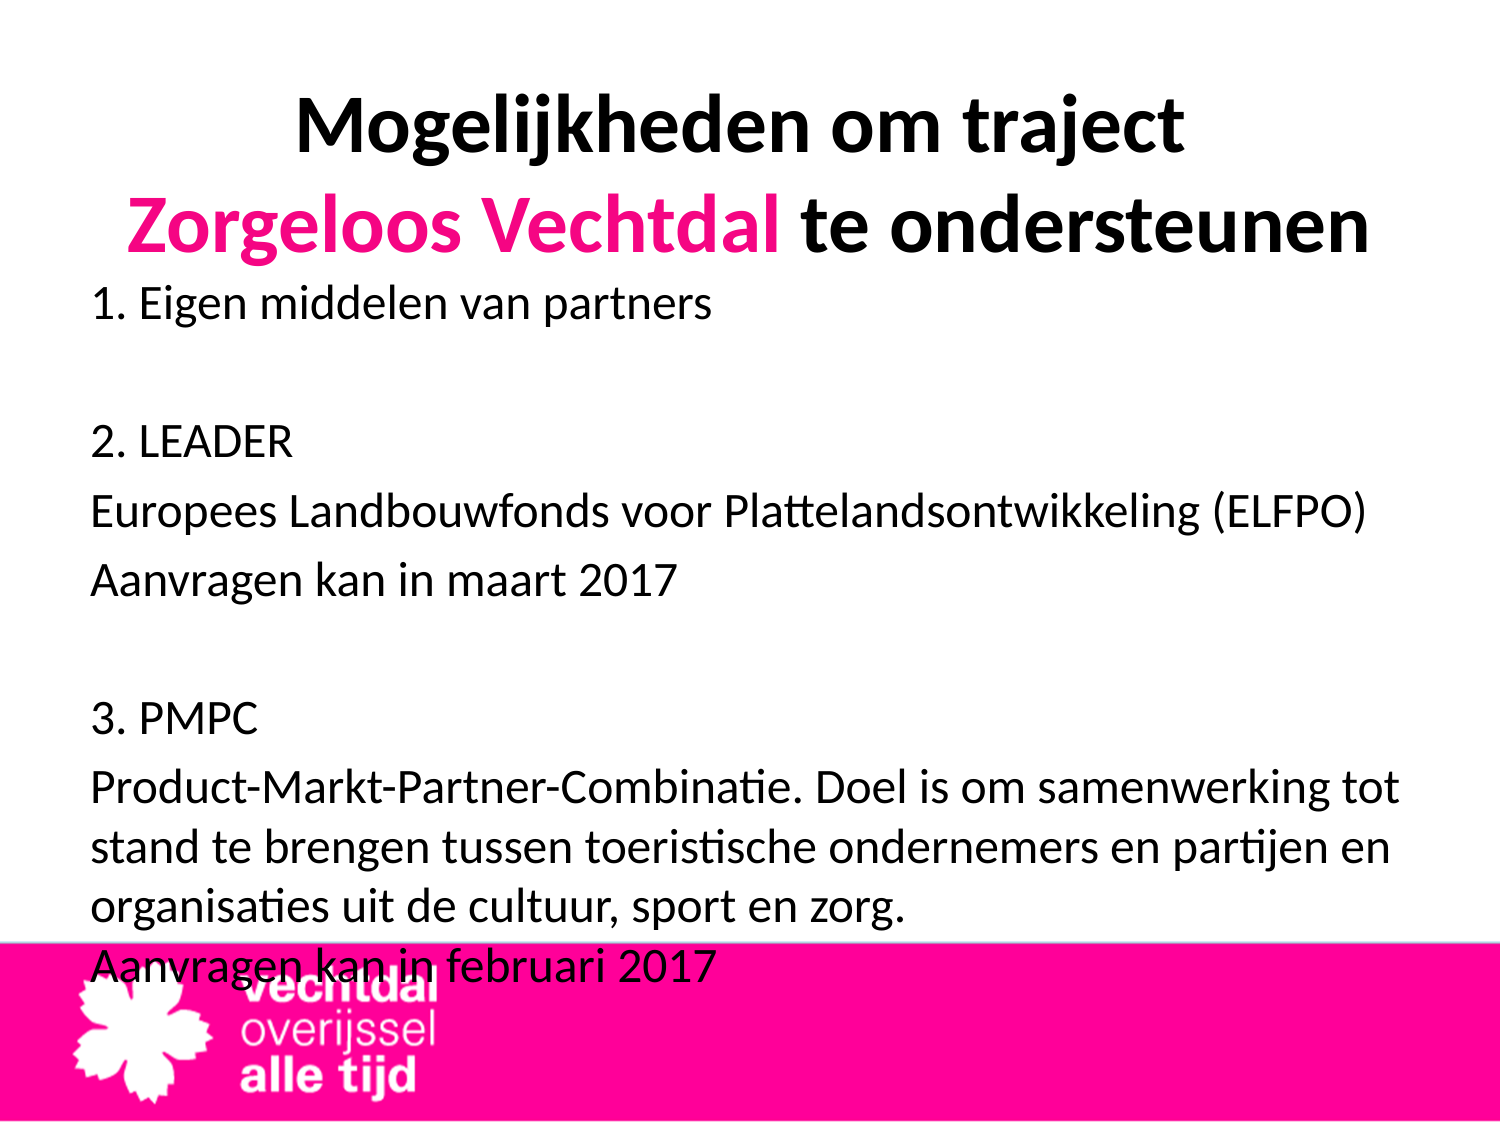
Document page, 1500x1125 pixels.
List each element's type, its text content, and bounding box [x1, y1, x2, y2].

list 1. Eigen middelen van partners 2. LEADER Europees Landbouwfonds voor Plattelandsontwikkeling (ELFPO) Aanvragen kan in maart 2017 3. PMPC Product-Markt-Partner-Combinatie. Doel is om samenwerking tot stand te brengen tussen toeristische ondernemers en partijen en organisaties uit de cultuur, sport en zorg. Aanvragen kan in februari 2017 [75, 262, 1425, 1005]
title Mogelijkheden om traject Zorgeloos Vechtdal te ondersteunen [75, 75, 1425, 262]
picture [0, 941, 1500, 1125]
